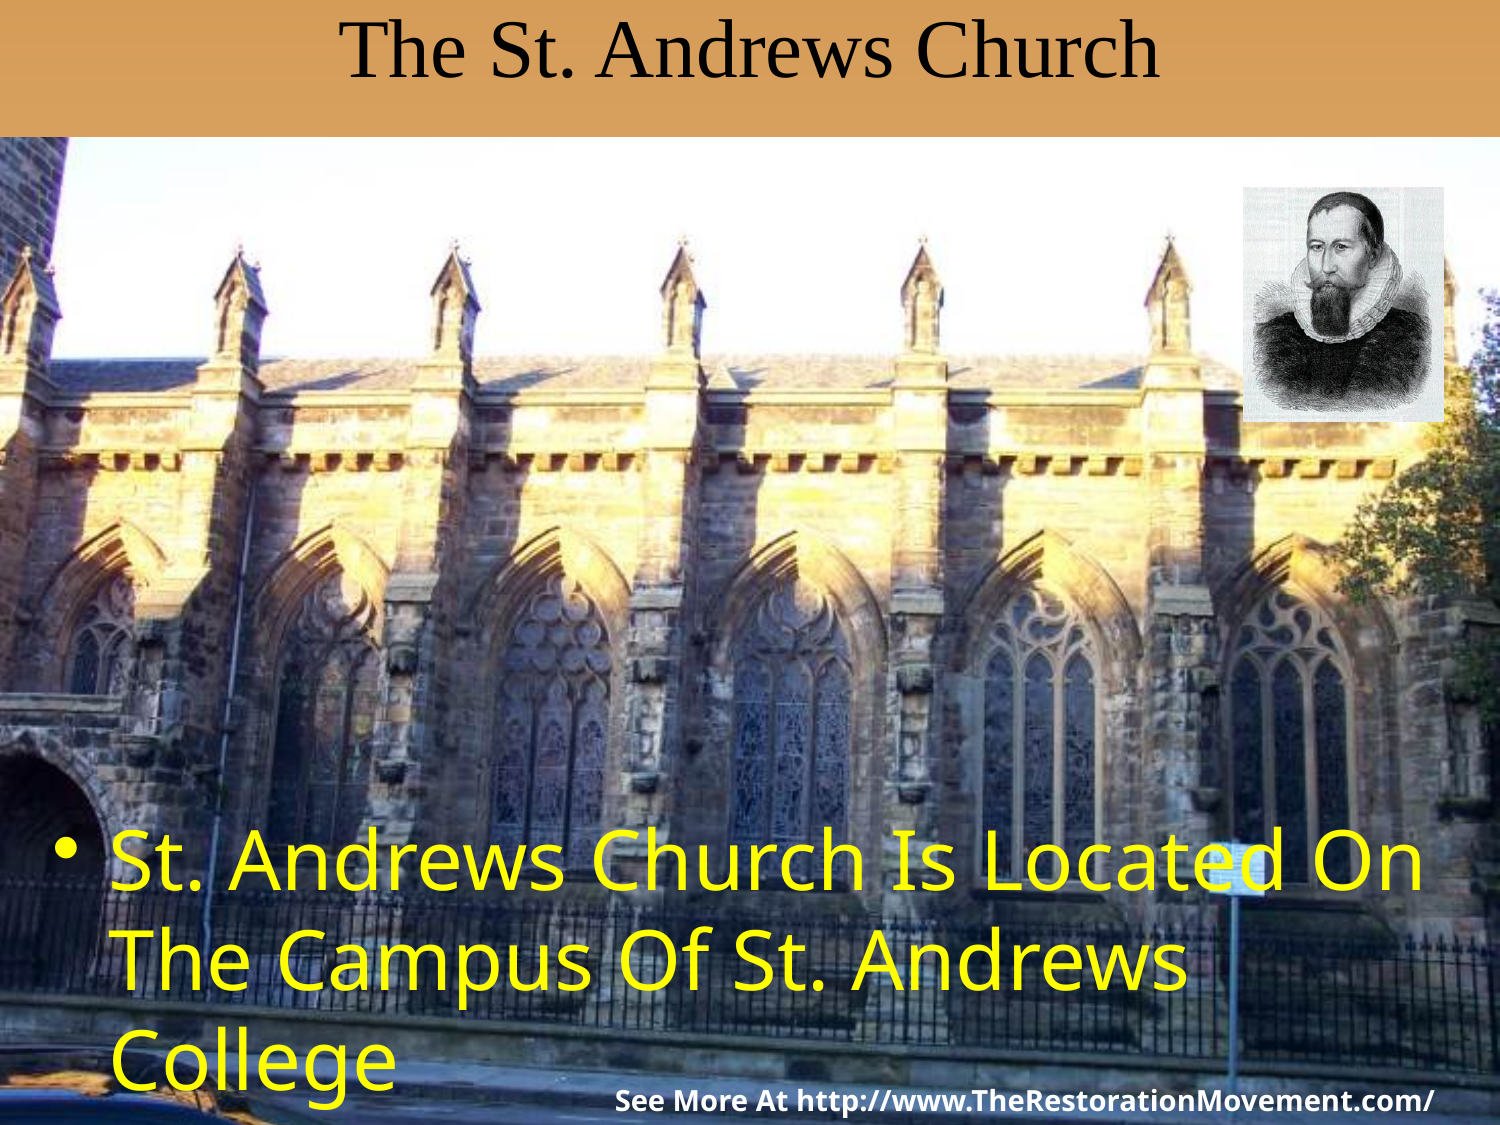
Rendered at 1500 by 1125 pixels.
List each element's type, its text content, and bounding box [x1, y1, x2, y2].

title The St. Andrews Church [112, 0, 1388, 88]
picture [0, 137, 1500, 1125]
